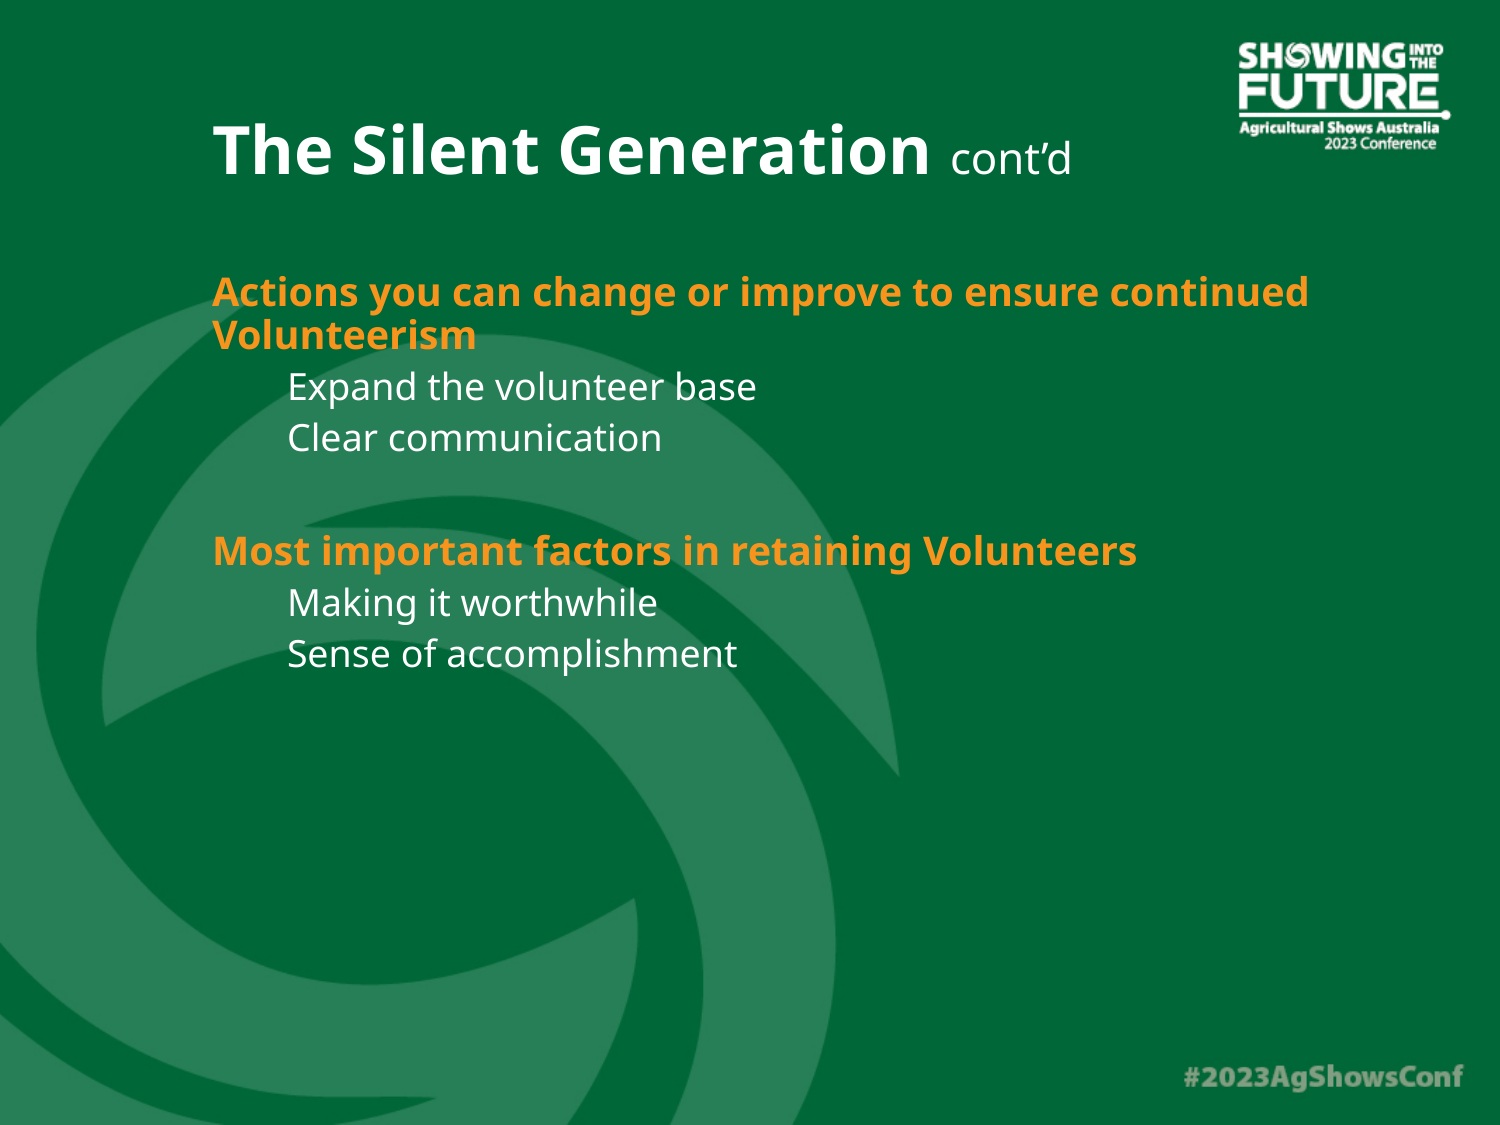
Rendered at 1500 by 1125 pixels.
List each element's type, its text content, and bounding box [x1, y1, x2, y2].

text_box The Silent Generation cont’d [197, 66, 1500, 197]
picture [0, 0, 1500, 1125]
text_box Actions you can change or improve to ensure continued Volunteerism Expand the volunteer base Clear communication Most important factors in retaining Volunteers Making it worthwhile Sense of accomplishment [197, 265, 1500, 1038]
